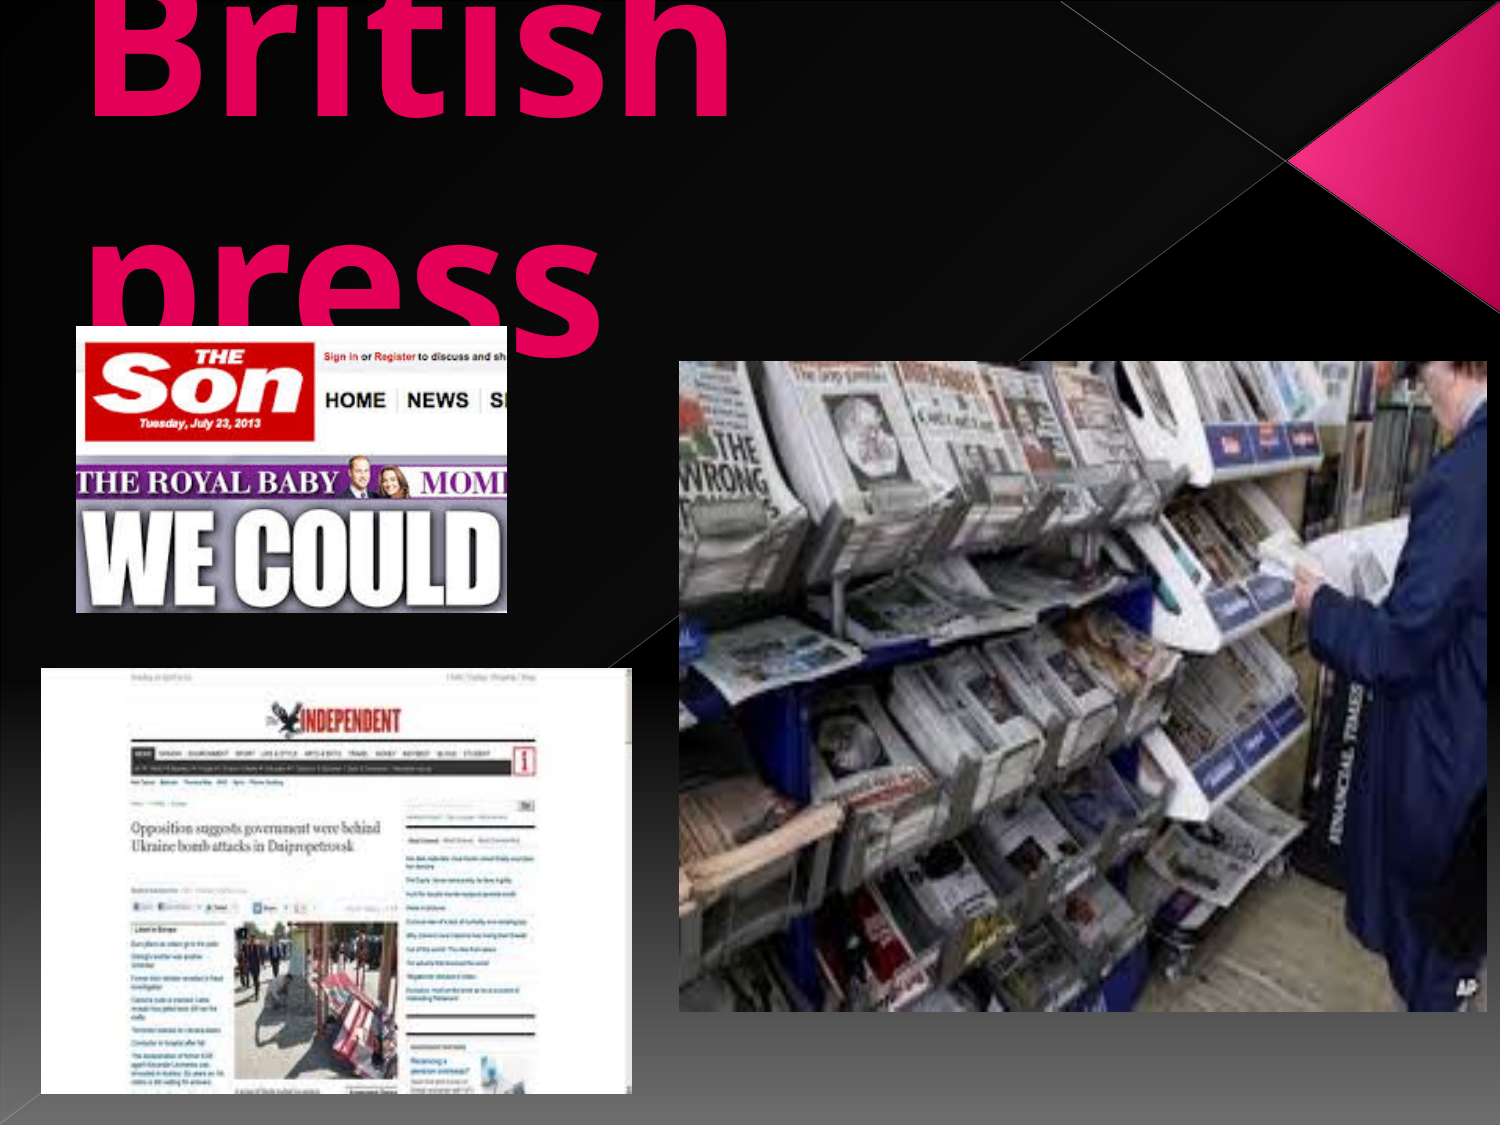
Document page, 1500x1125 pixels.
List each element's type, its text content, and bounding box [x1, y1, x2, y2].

picture [76, 325, 507, 613]
title British press [62, 44, 1250, 268]
picture [678, 361, 1488, 1012]
picture [41, 668, 633, 1095]
